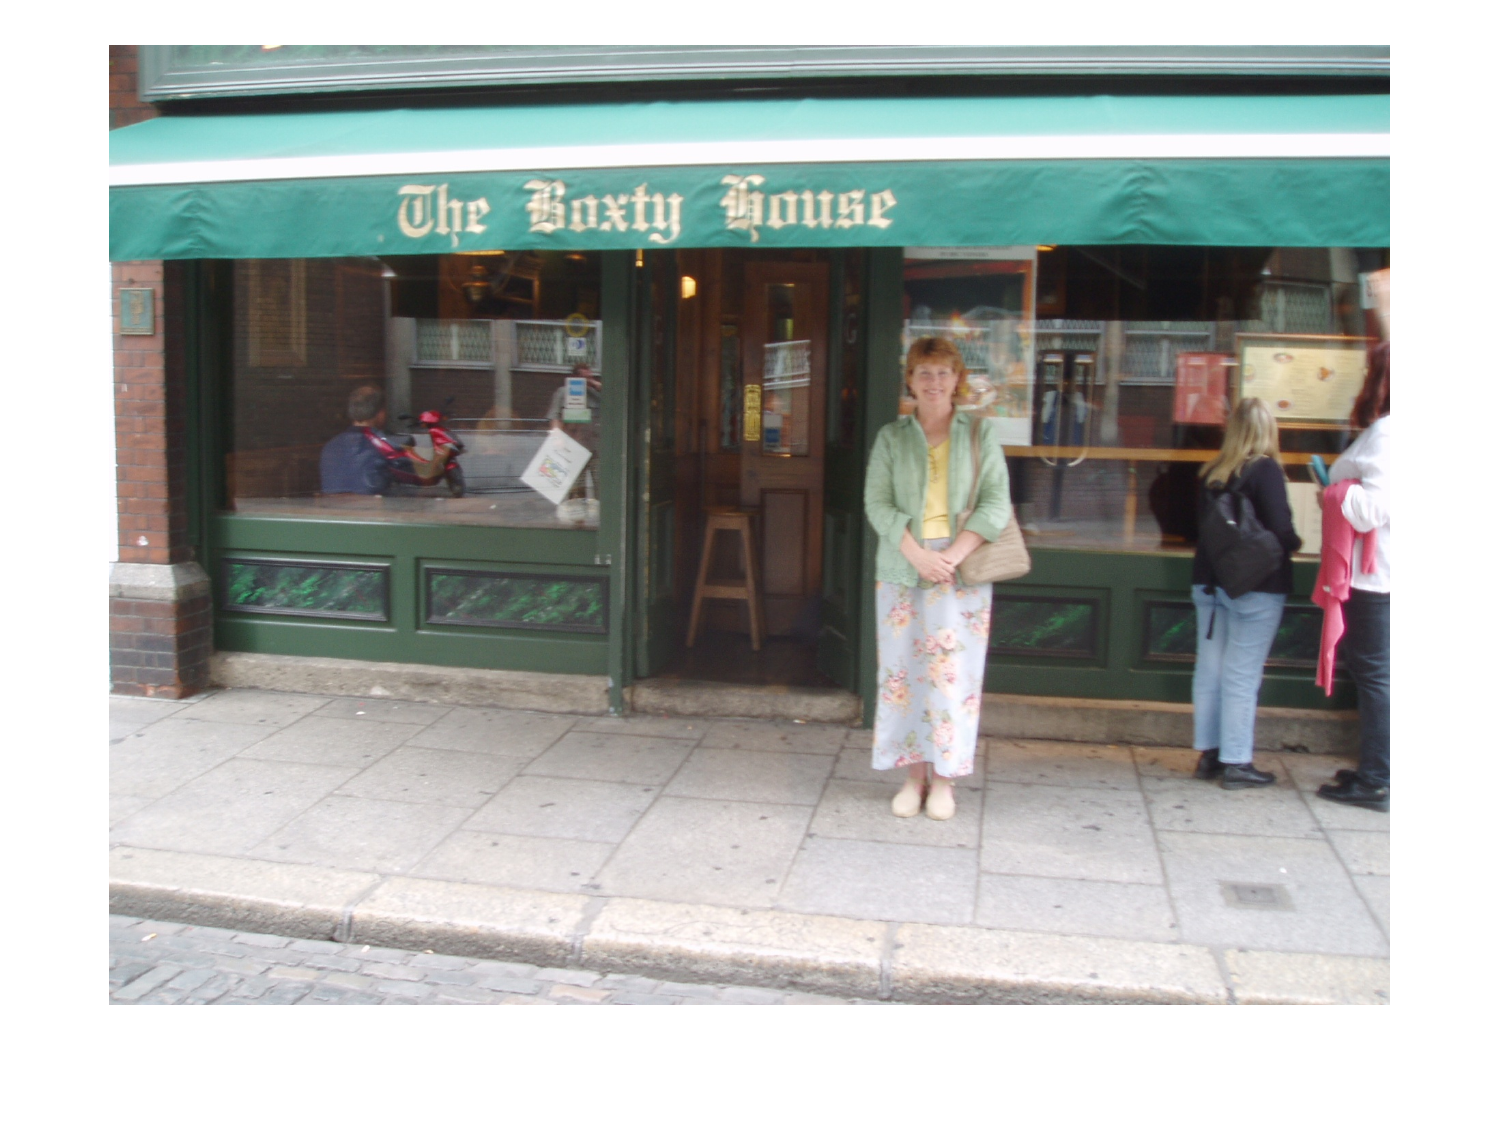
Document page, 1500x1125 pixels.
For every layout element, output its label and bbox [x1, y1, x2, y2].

list [109, 44, 1391, 1006]
